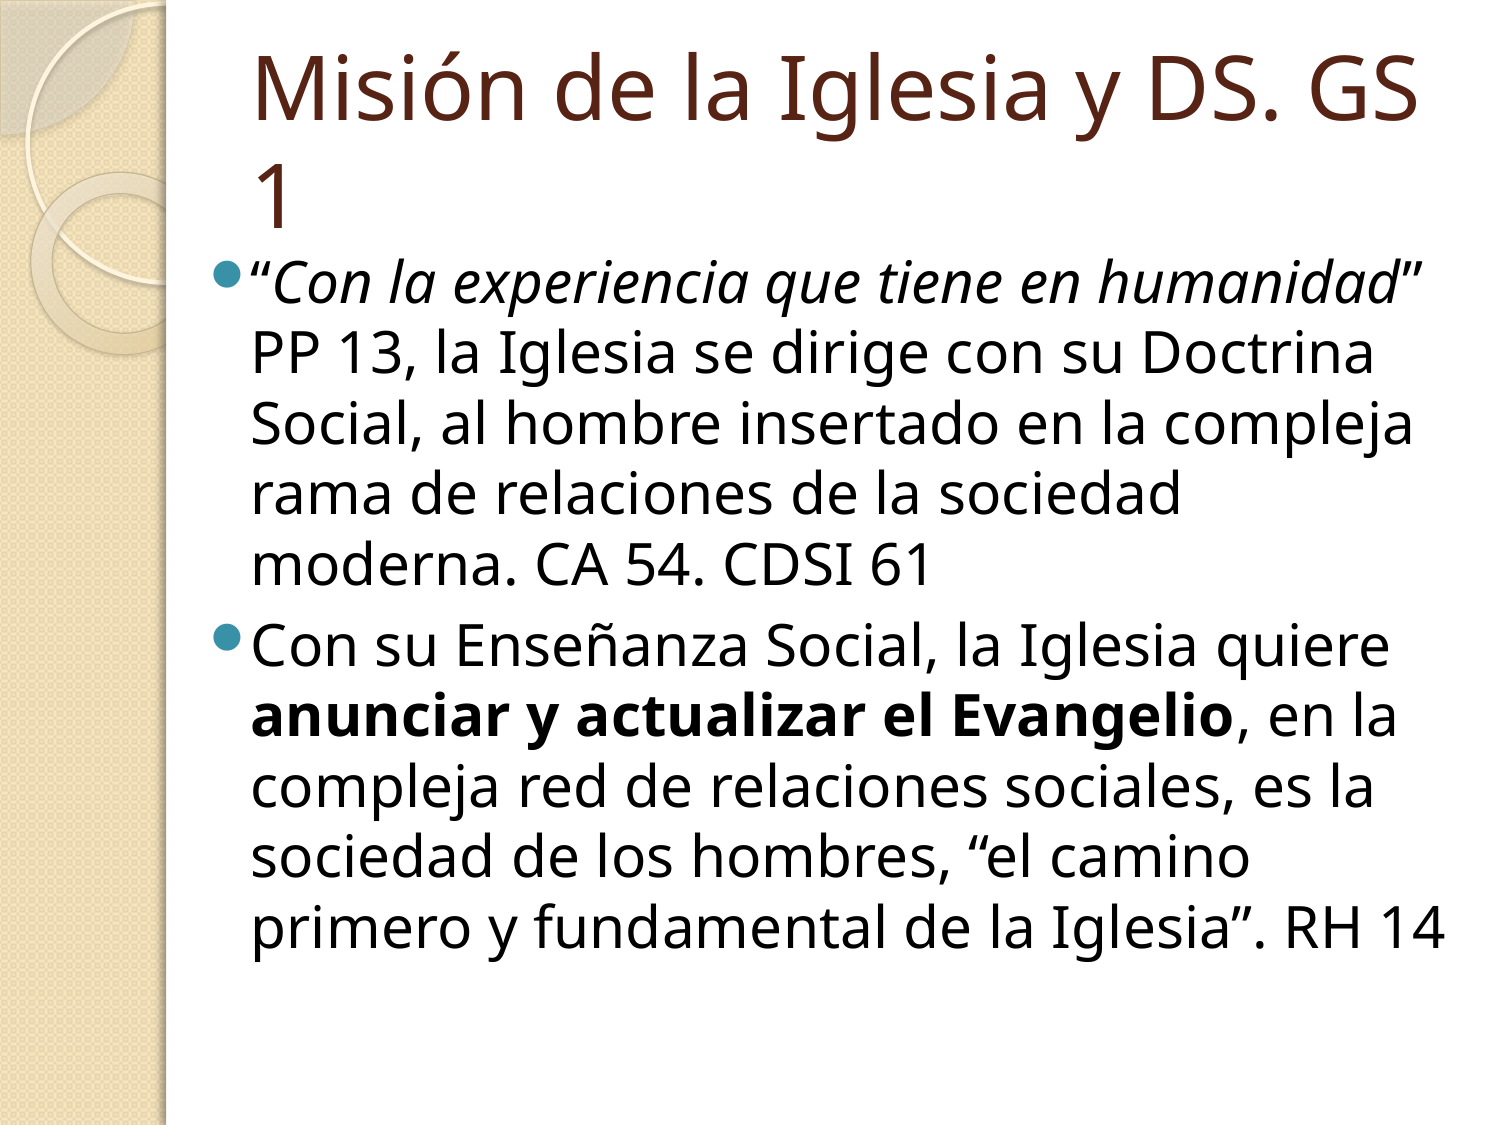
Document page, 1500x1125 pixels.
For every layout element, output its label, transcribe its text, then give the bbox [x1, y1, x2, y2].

list “Con la experiencia que tiene en humanidad” PP 13, la Iglesia se dirige con su Doctrina Social, al hombre insertado en la compleja rama de relaciones de la sociedad moderna. CA 54. CDSI 61 Con su Enseñanza Social, la Iglesia quiere anunciar y actualizar el Evangelio, en la compleja red de relaciones sociales, es la sociedad de los hombres, “el camino primero y fundamental de la Iglesia”. RH 14 [183, 237, 1466, 1025]
title Misión de la Iglesia y DS. GS 1 [235, 45, 1466, 233]
